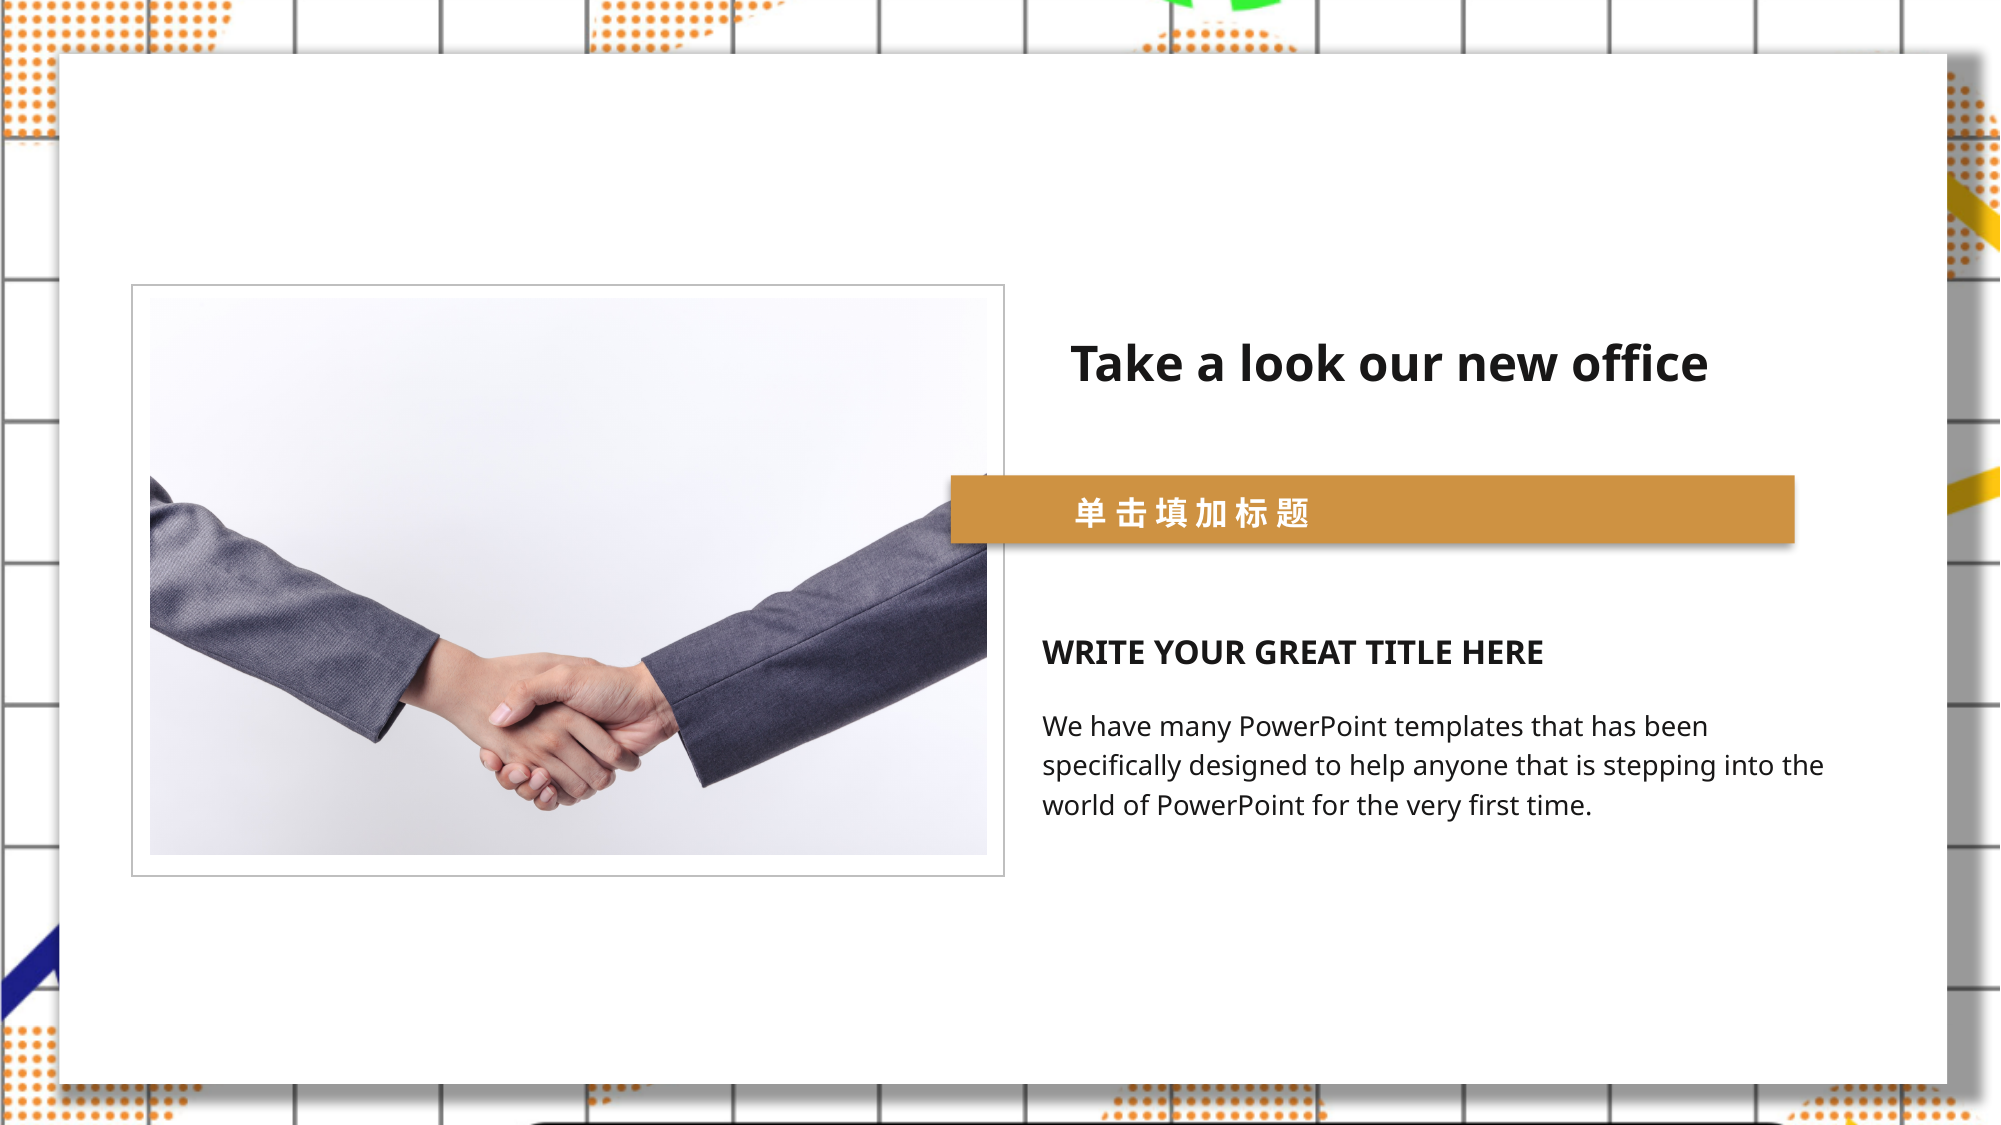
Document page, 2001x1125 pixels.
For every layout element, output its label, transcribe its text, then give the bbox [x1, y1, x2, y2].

text_box [131, 284, 1005, 877]
text_box WRITE YOUR GREAT TITLE HERE We have many PowerPoint templates that has been specifically designed to help anyone that is stepping into the world of PowerPoint for the very first time. [1042, 623, 1829, 821]
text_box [950, 295, 1795, 544]
picture [2, 0, 2000, 1125]
